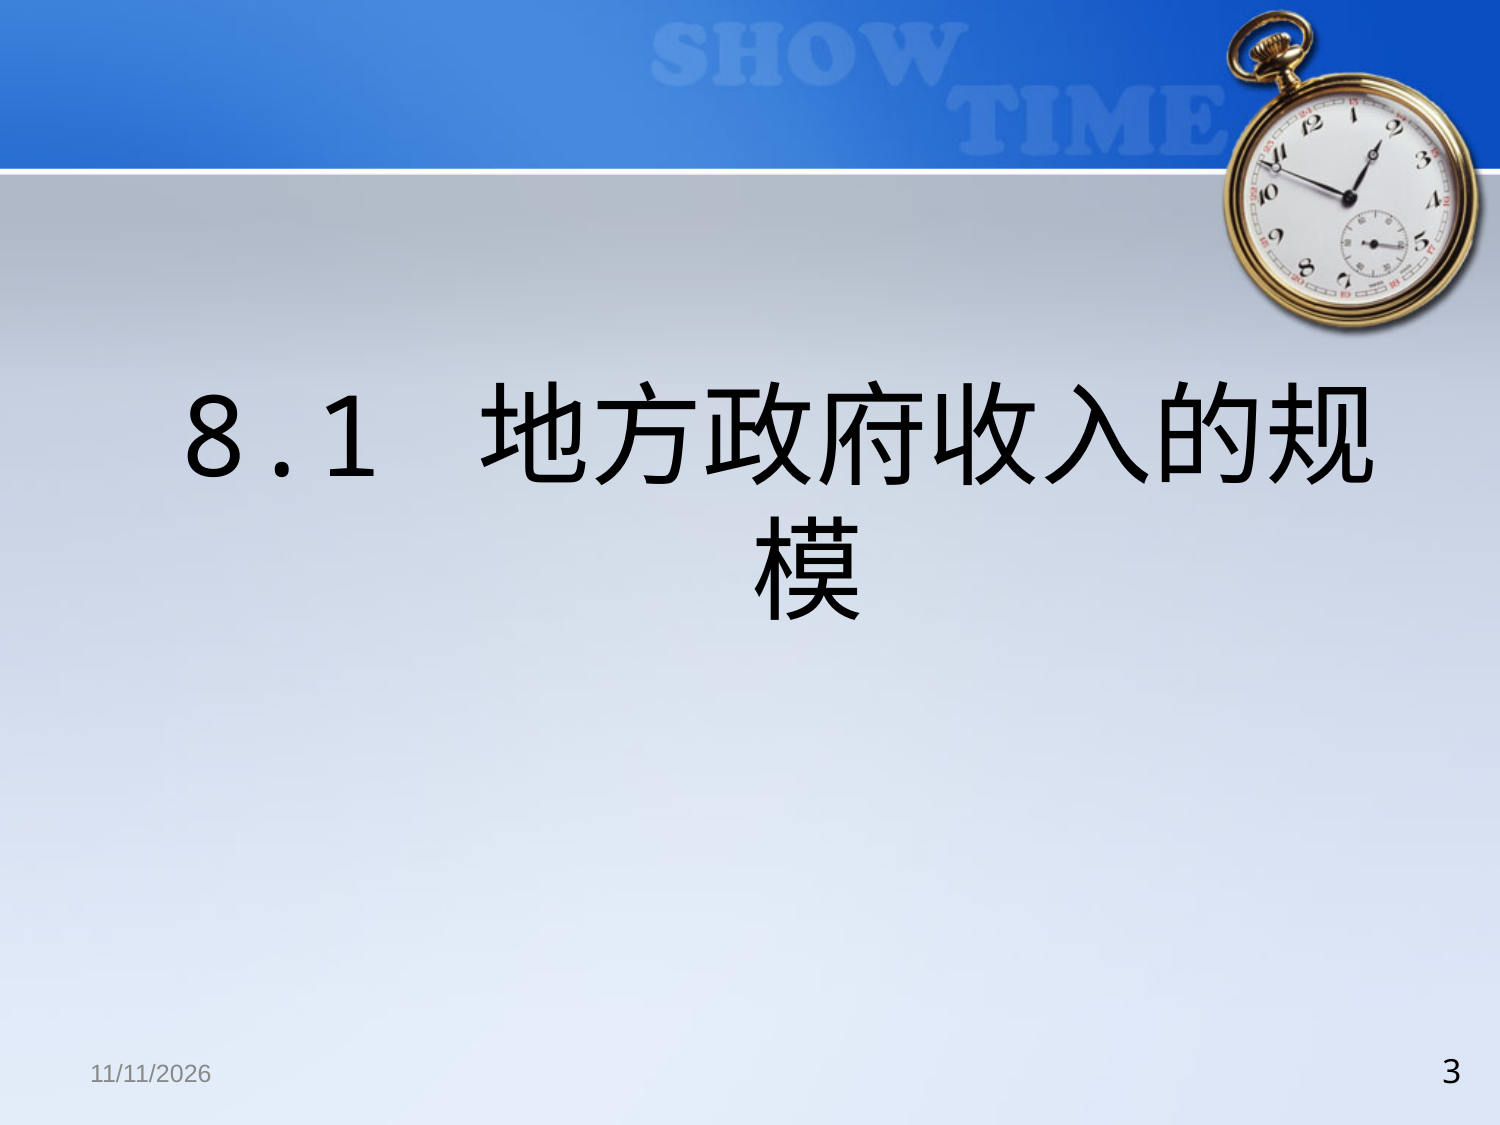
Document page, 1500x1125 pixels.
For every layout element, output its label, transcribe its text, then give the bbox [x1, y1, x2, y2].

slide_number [75, 1042, 425, 1103]
picture [0, 0, 1500, 1125]
list 8.1 地方政府收入的规模 [135, 243, 1423, 867]
slide_number 3 [1074, 1042, 1477, 1103]
